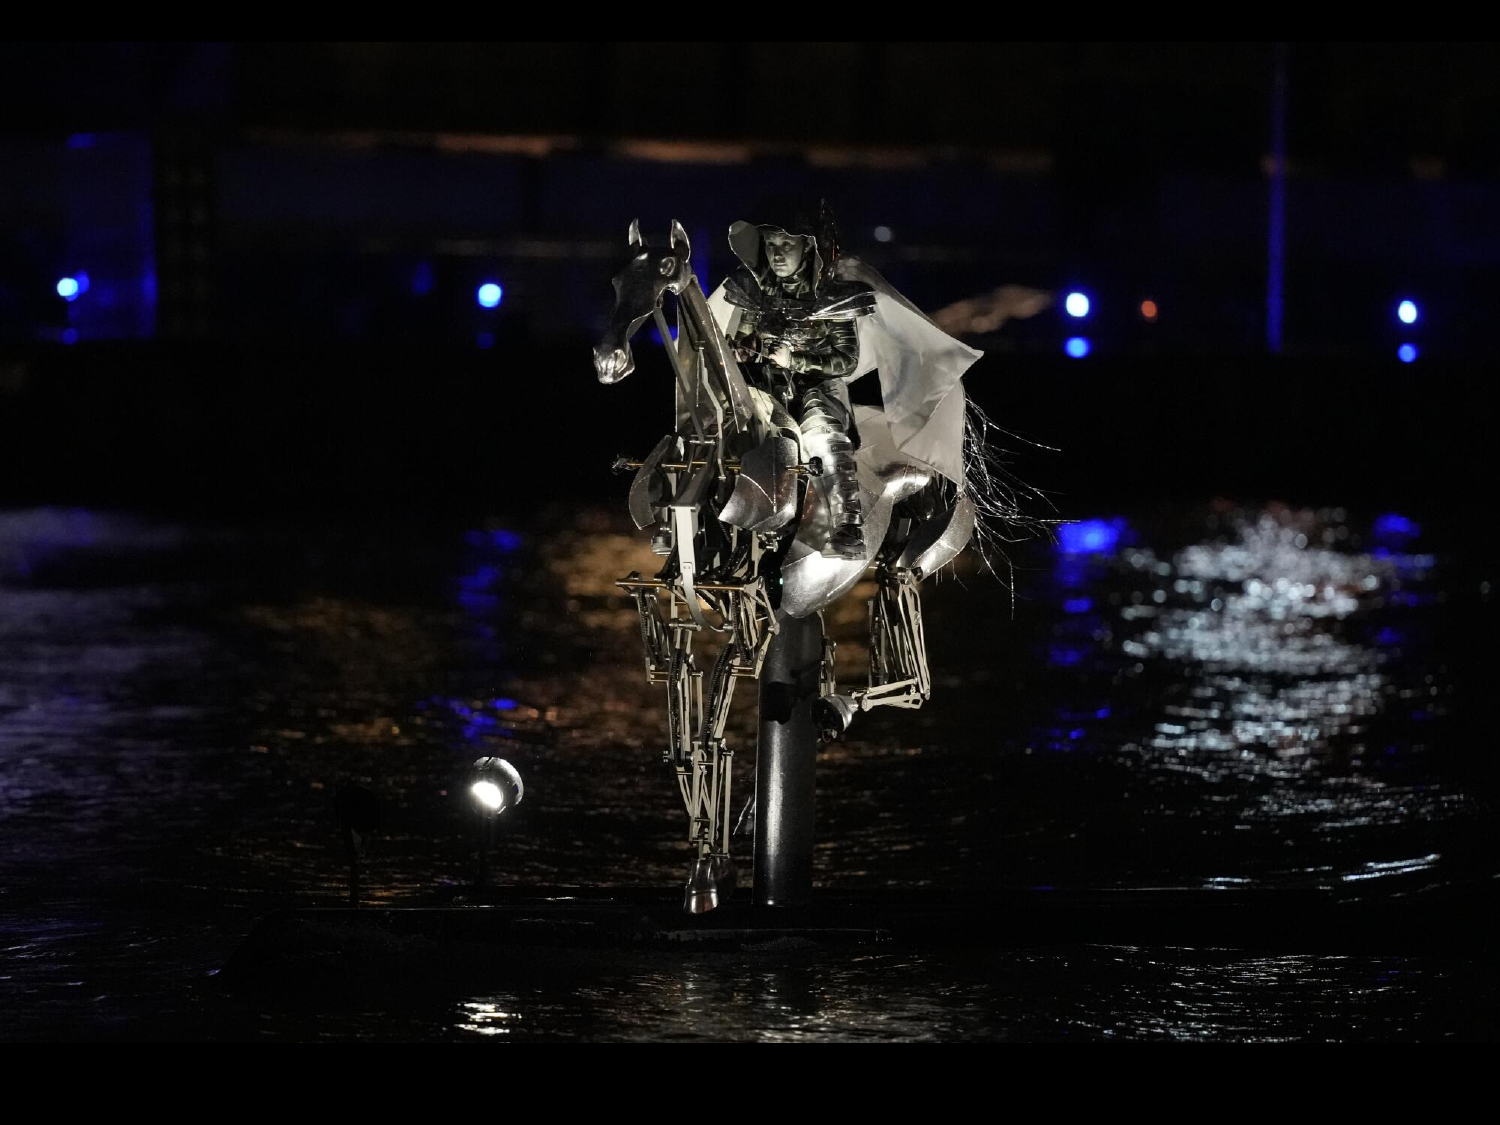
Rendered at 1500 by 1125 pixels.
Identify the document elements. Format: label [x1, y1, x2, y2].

picture [0, 42, 1500, 1043]
